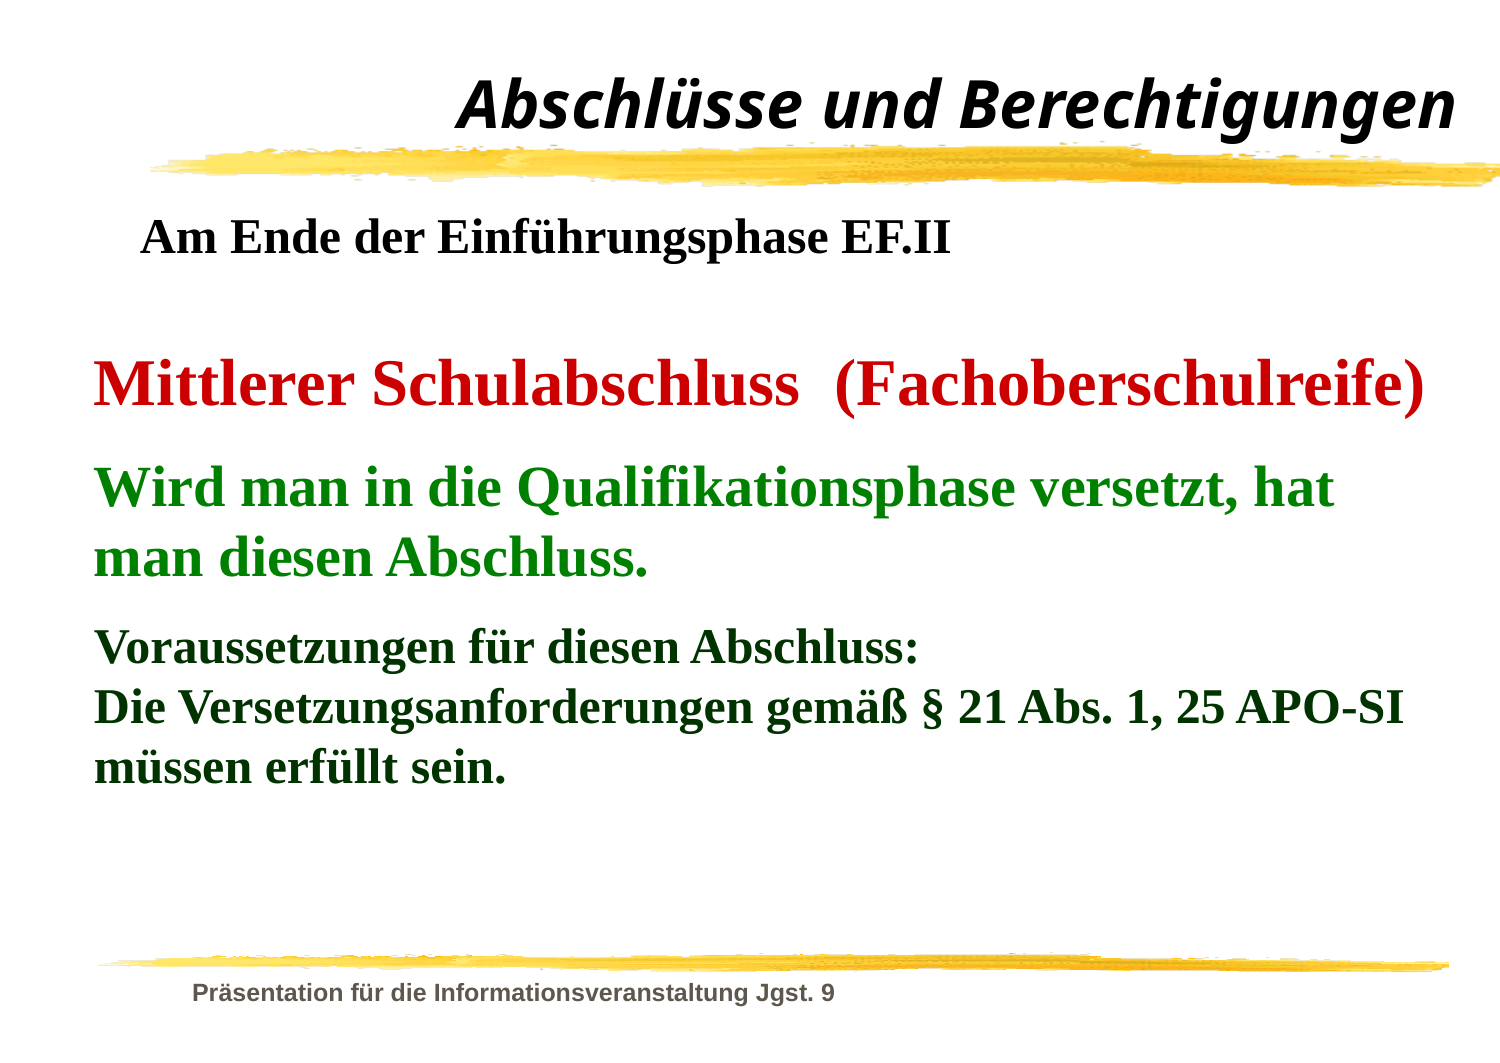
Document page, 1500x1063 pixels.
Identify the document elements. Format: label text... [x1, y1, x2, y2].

picture [98, 950, 1449, 976]
slide_number Präsentation für die Informationsveranstaltung Jgst. 9 [176, 973, 1190, 1015]
picture [150, 136, 1500, 197]
text_box Am Ende der Einführungsphase EF.II [124, 195, 1361, 271]
title Abschlüsse und Berechtigungen [66, 41, 1474, 150]
text_box Mittlerer Schulabschluss (Fachoberschulreife) Wird man in die Qualifikationsphase versetzt, hat man diesen Abschluss. Voraussetzungen für diesen Abschluss: Die Versetzungsanforderungen gemäß § 21 Abs. 1, 25 APO-SI müssen erfüllt sein. [79, 302, 1461, 801]
